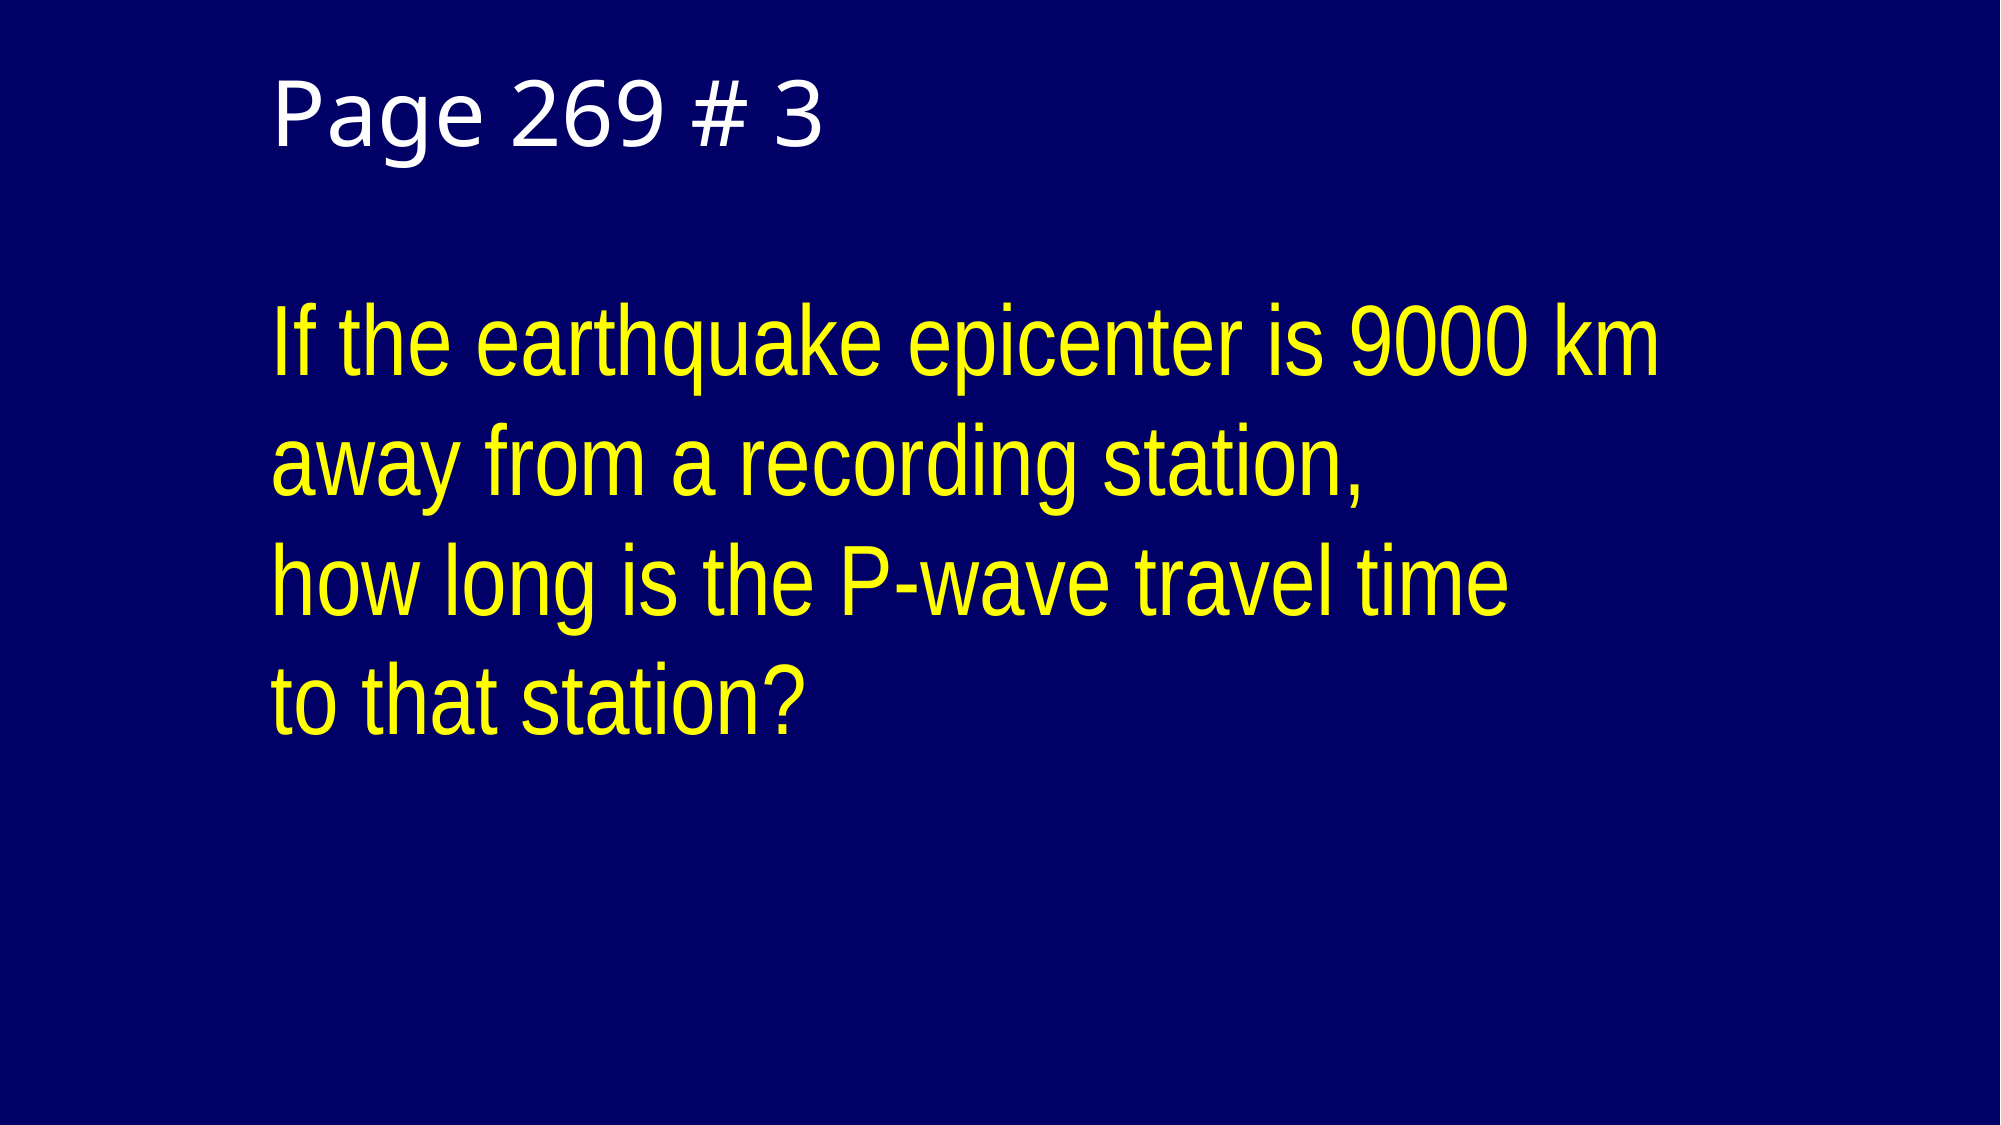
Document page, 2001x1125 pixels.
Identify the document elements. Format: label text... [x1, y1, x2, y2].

title Page 269 # 3 If the earthquake epicenter is 9000 km away from a recording station, how long is the P-wave travel time to that station? [255, 24, 1756, 1025]
